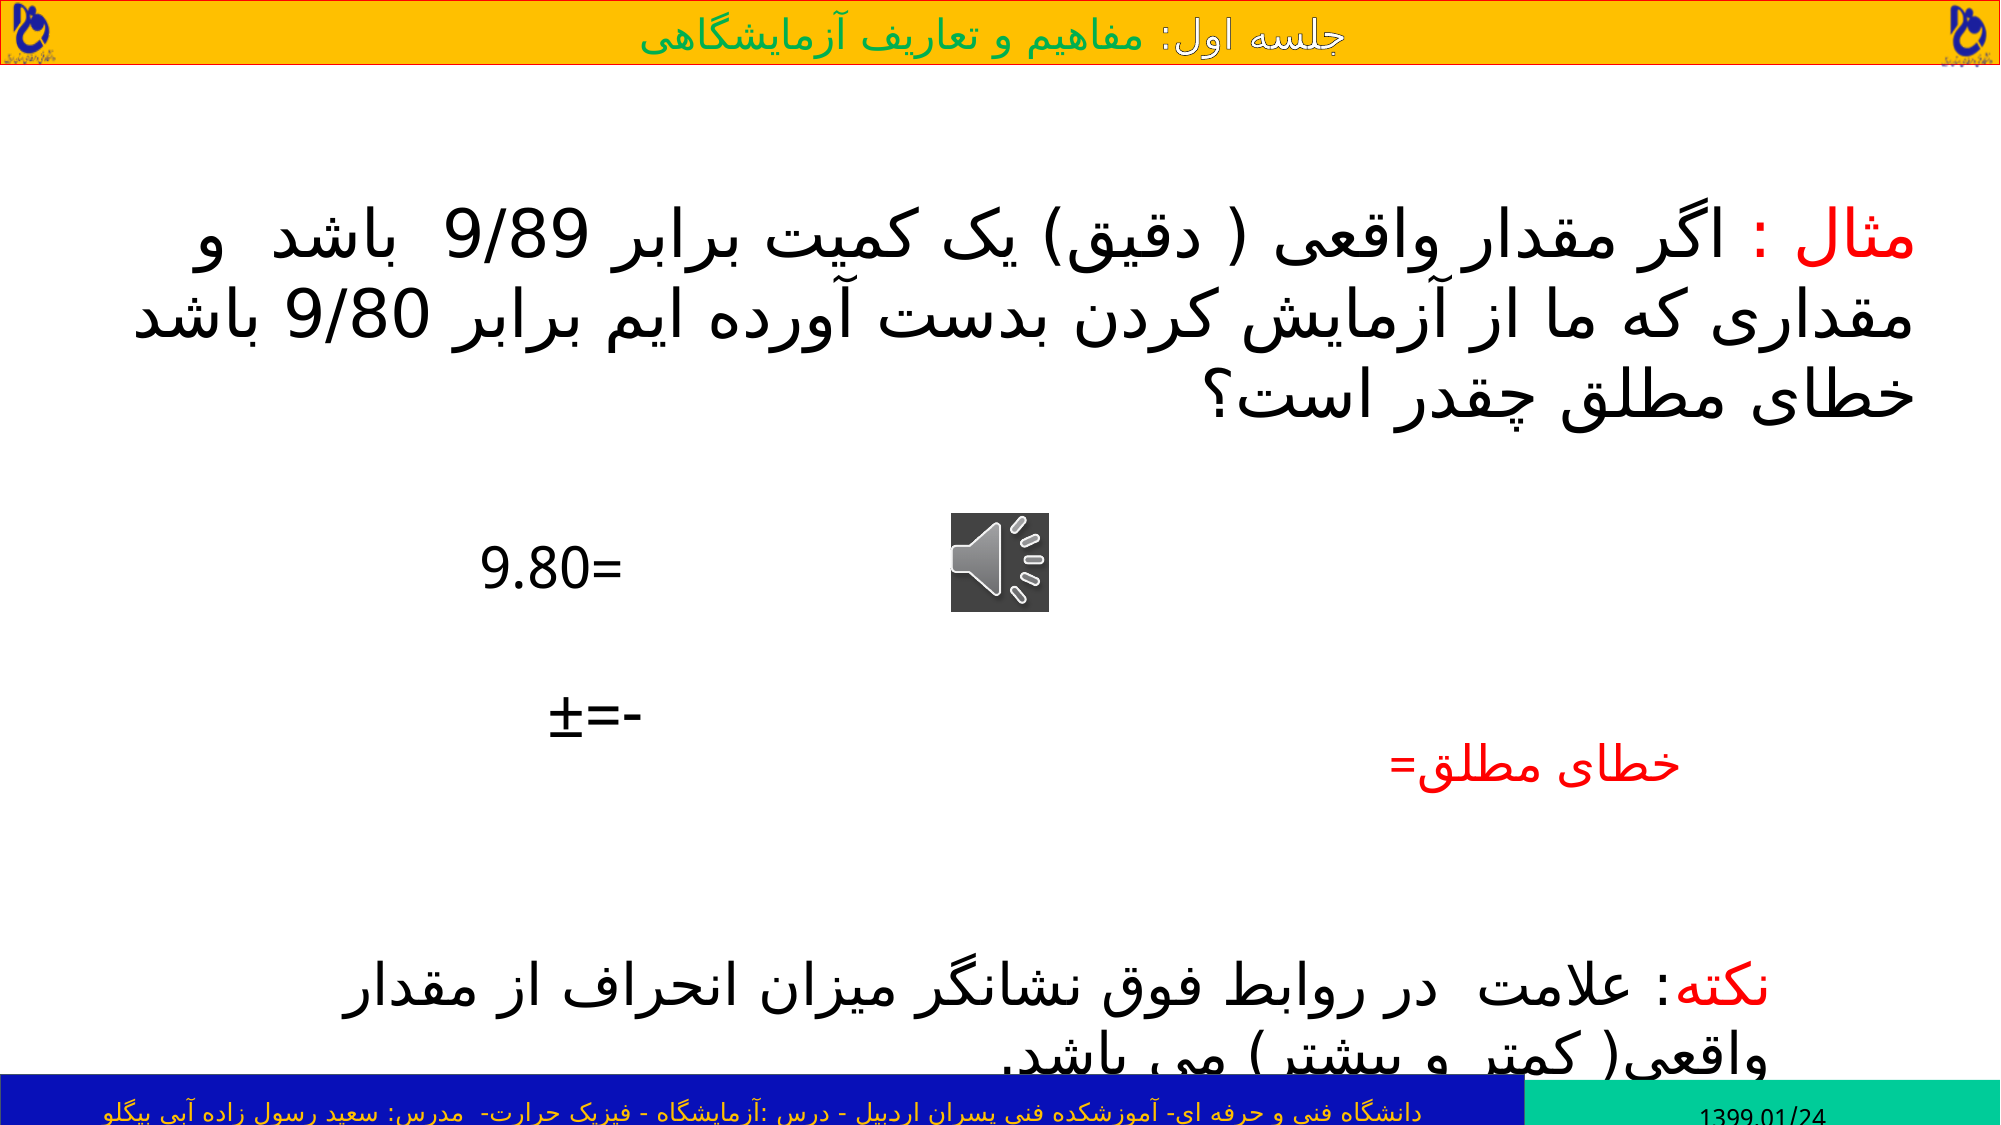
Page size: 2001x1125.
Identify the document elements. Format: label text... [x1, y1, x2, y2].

text_box مثال : اگر مقدار واقعی ( دقیق) یک کمیت برابر 9/89 باشد و مقداری که ما از آزمایش کردن بدست آورده ایم برابر 9/80 باشد خطای مطلق چقدر است؟ [99, 183, 1933, 518]
text_box جلسه اول: مفاهیم و تعاریف آزمایشگاهی [63, 0, 1932, 65]
picture [1932, 0, 2000, 76]
footer دانشگاه فنی و حرفه ای- آموزشکده فنی پسران اردبیل - درس :آزمایشگاه - فیزیک حرارت- مدرس: سعید رسول زاده آبی بیگلو [0, 1074, 1525, 1125]
picture [0, 0, 63, 74]
picture [949, 512, 1050, 613]
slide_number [1524, 1079, 2000, 1125]
